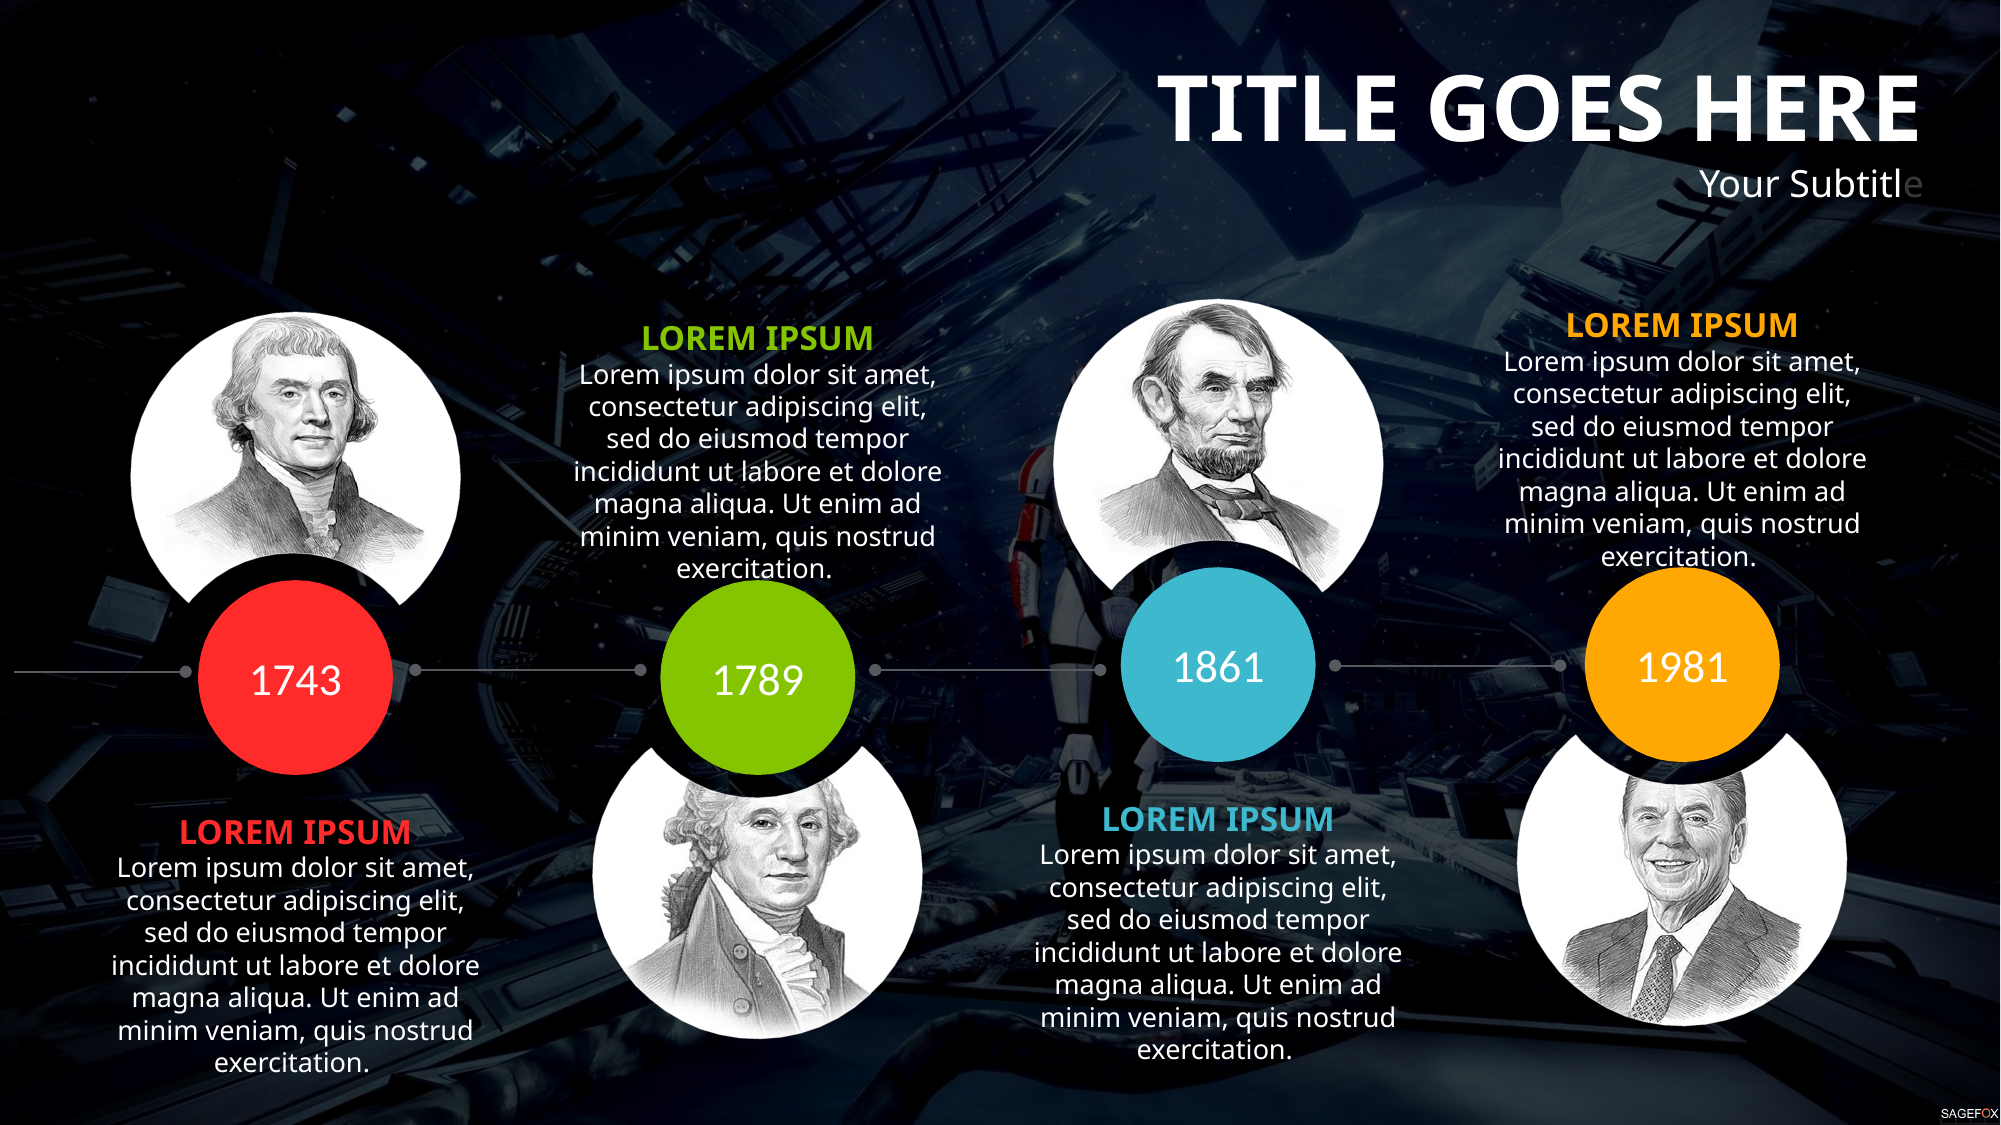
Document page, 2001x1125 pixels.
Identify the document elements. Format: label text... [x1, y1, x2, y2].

text_box 1981 [1584, 577, 1780, 763]
picture [0, 0, 2001, 1125]
text_box LOREM IPSUM Lorem ipsum dolor sit amet, consectetur adipiscing elit, sed do eiusmod tempor incididunt ut labore et dolore magna aliqua. Ut enim ad minim veniam, quis nostrud exercitation. [555, 312, 961, 590]
text_box [1053, 299, 1384, 592]
text_box TITLE GOES HERE Your Subtitle [1035, 42, 1939, 212]
text_box LOREM IPSUM Lorem ipsum dolor sit amet, consectetur adipiscing elit, sed do eiusmod tempor incididunt ut labore et dolore magna aliqua. Ut enim ad minim veniam, quis nostrud exercitation. [1479, 299, 1886, 577]
text_box 1789 [660, 590, 856, 775]
text_box LOREM IPSUM Lorem ipsum dolor sit amet, consectetur adipiscing elit, sed do eiusmod tempor incididunt ut labore et dolore magna aliqua. Ut enim ad minim veniam, quis nostrud exercitation. [1015, 792, 1421, 1071]
text_box [1517, 733, 1847, 1026]
text_box 1861 [1120, 567, 1316, 763]
text_box LOREM IPSUM Lorem ipsum dolor sit amet, consectetur adipiscing elit, sed do eiusmod tempor incididunt ut labore et dolore magna aliqua. Ut enim ad minim veniam, quis nostrud exercitation. [92, 805, 499, 1084]
text_box [130, 312, 461, 605]
text_box 1743 [197, 580, 393, 775]
text_box [592, 746, 923, 1039]
